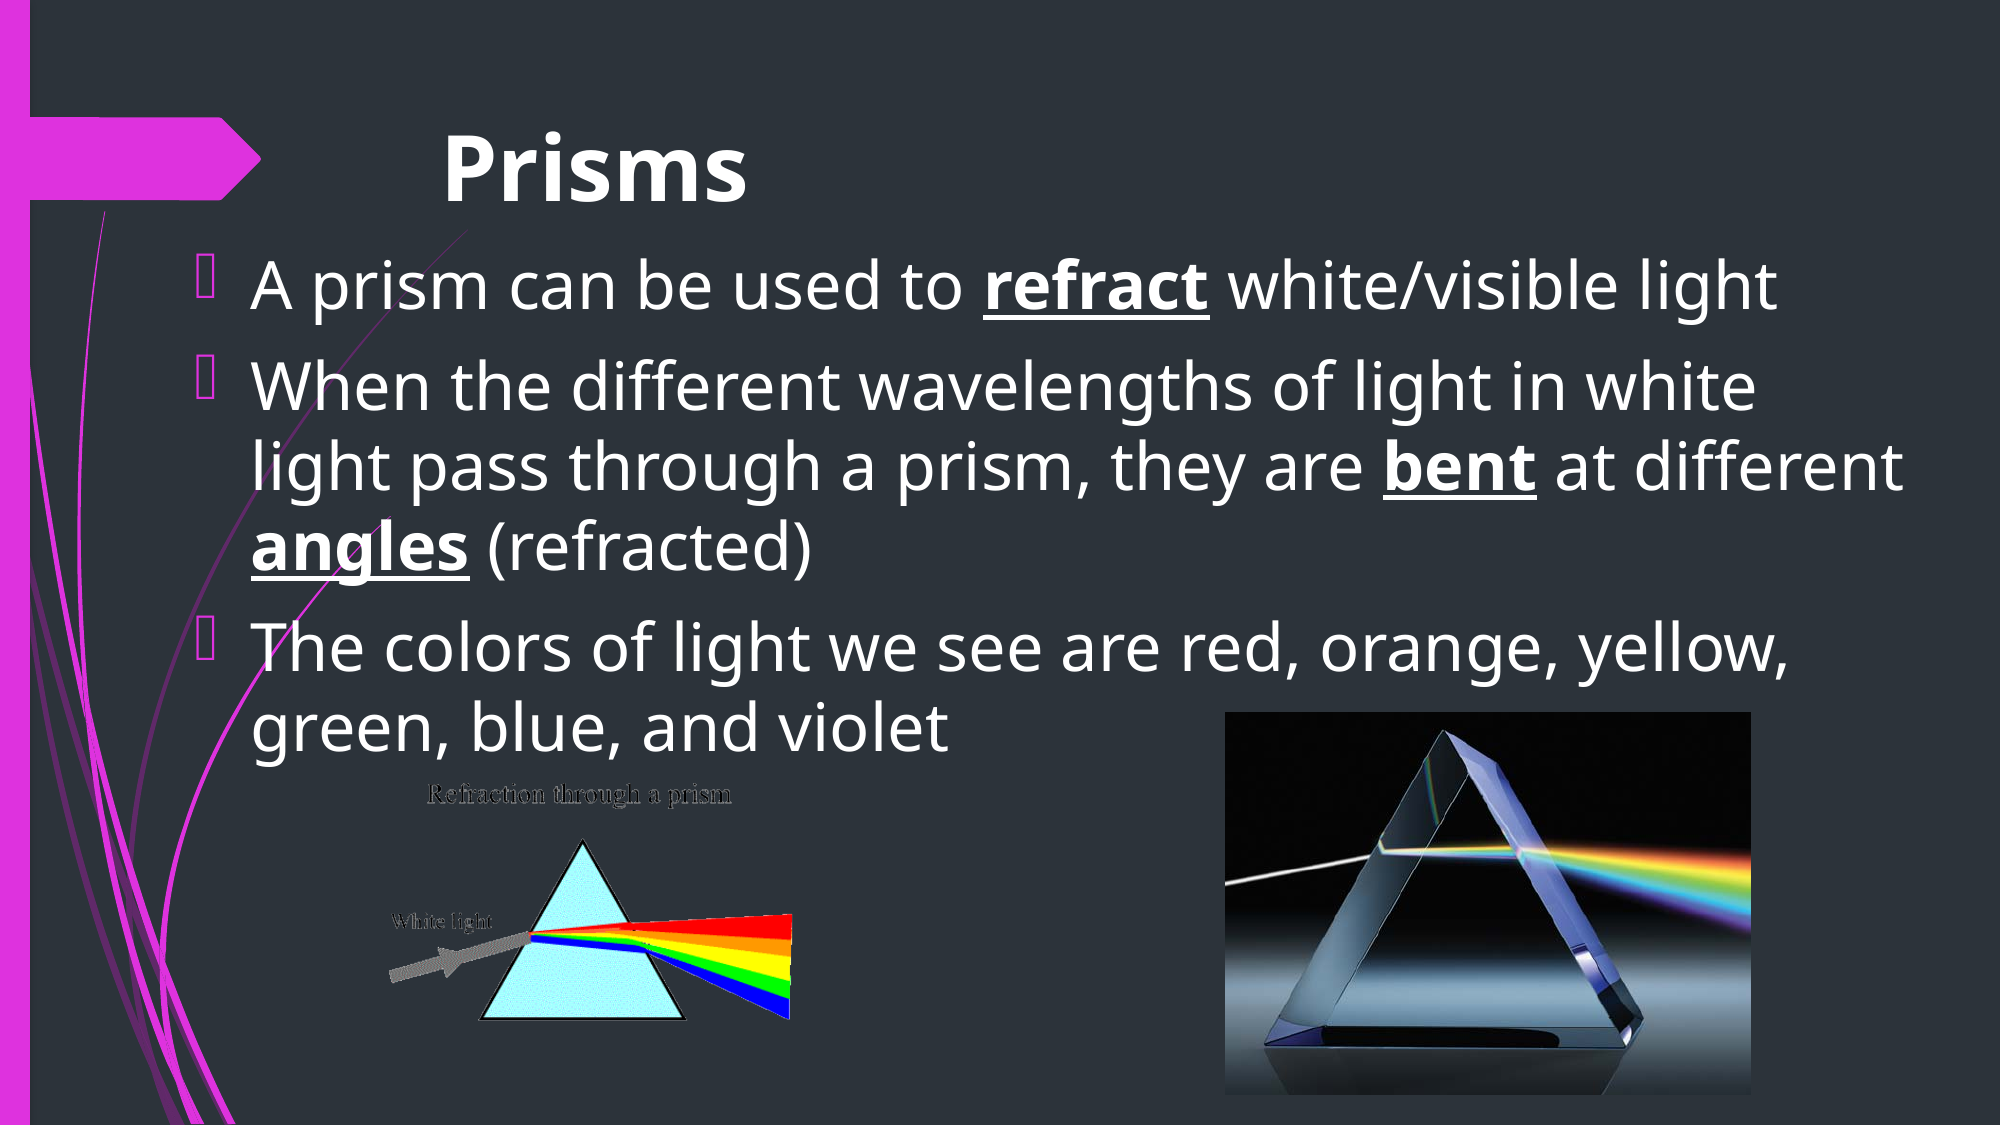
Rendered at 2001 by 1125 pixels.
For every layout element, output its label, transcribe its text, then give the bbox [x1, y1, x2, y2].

title Prisms [425, 102, 1888, 235]
picture [1225, 712, 1751, 1096]
picture [369, 731, 879, 1114]
list A prism can be used to refract white/visible light When the different wavelengths of light in white light pass through a prism, they are bent at different angles (refracted) The colors of light we see are red, orange, yellow, green, blue, and violet [179, 235, 1920, 855]
